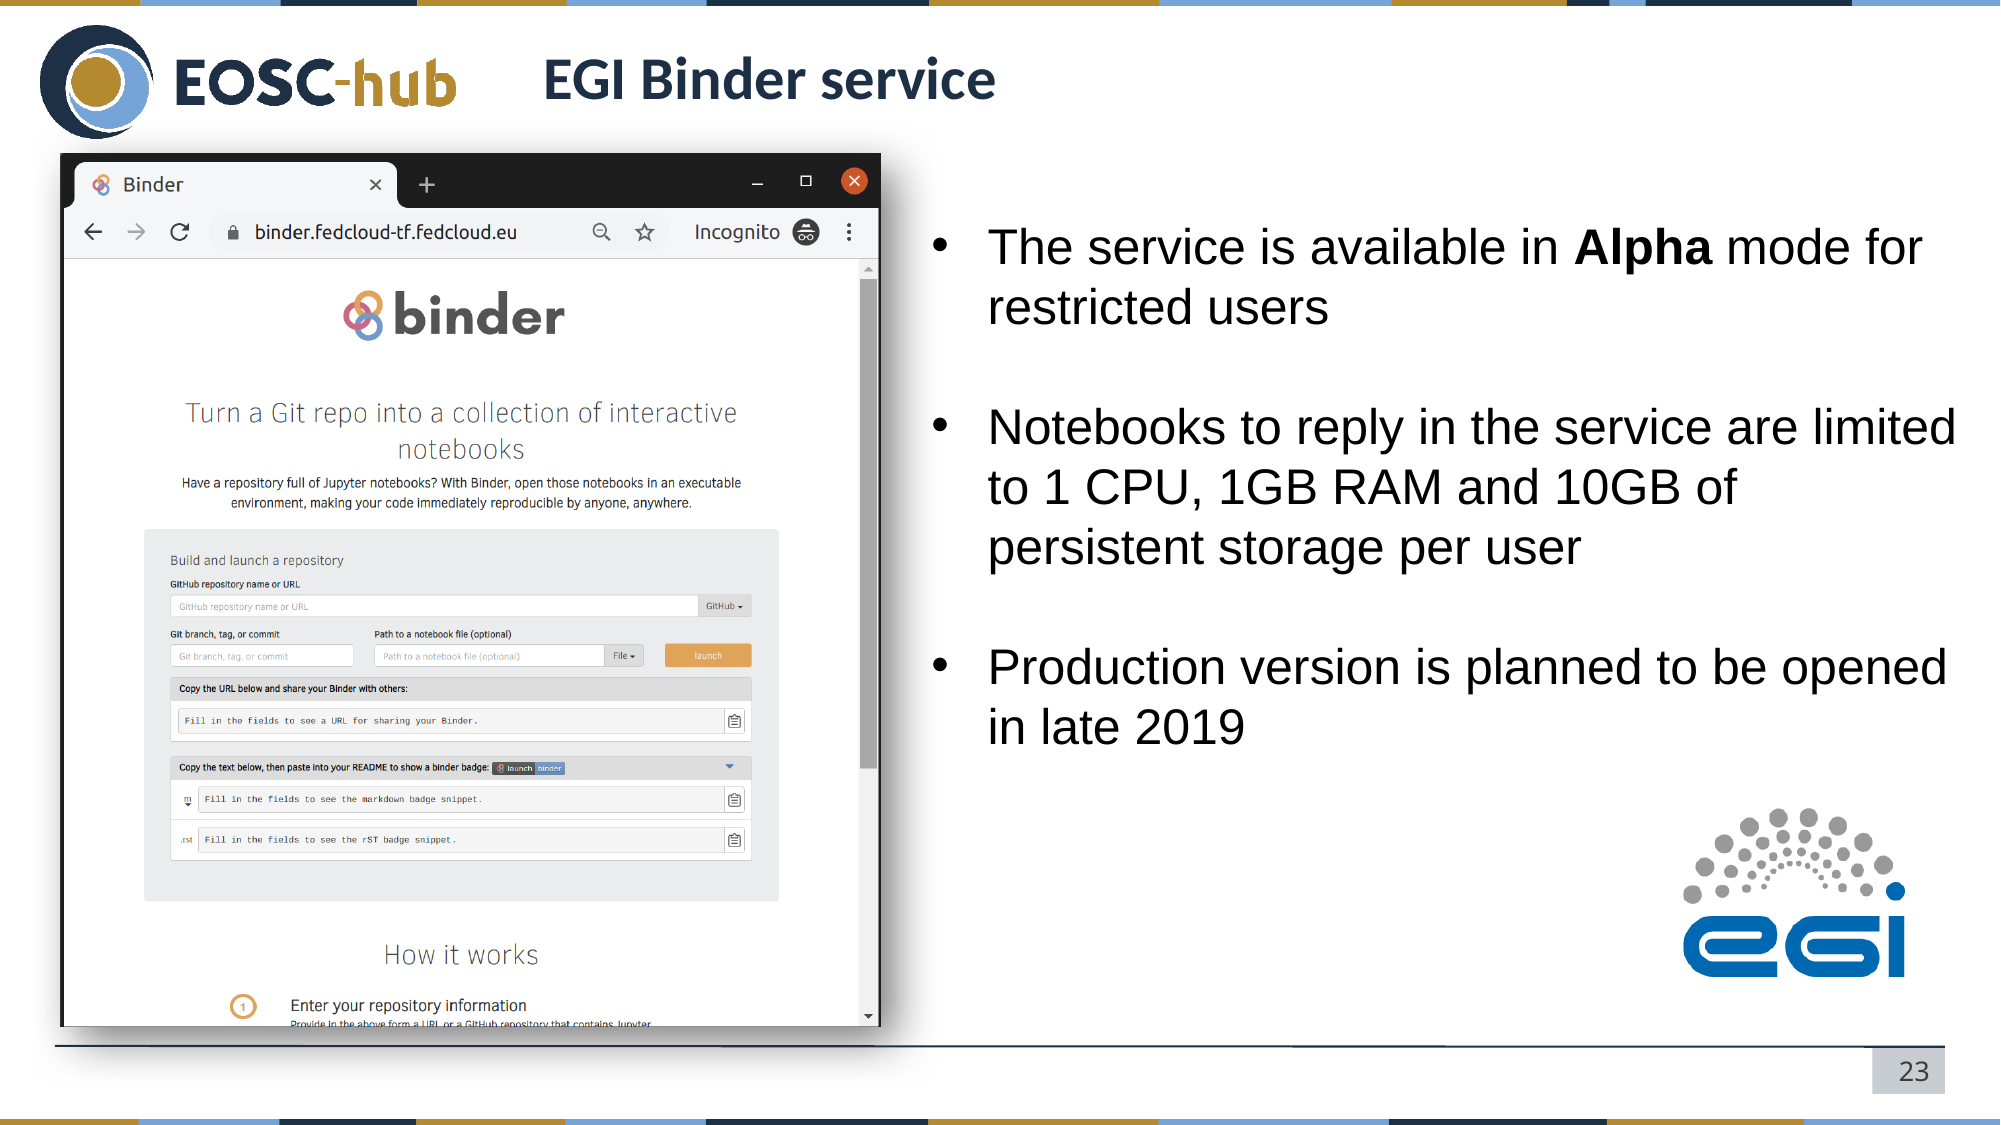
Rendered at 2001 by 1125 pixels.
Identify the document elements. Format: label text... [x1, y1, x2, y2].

text_box The service is available in Alpha mode for restricted users Notebooks to reply in the service are limited to 1 CPU, 1GB RAM and 10GB of persistent storage per user Production version is planned to be opened in late 2019 [916, 206, 1973, 762]
picture [17, 19, 479, 144]
picture [0, 1119, 2000, 1125]
picture [60, 153, 881, 1027]
picture [1653, 782, 1933, 1004]
title EGI Binder service [528, 30, 1946, 120]
slide_number ‹#› [1433, 1046, 1945, 1094]
